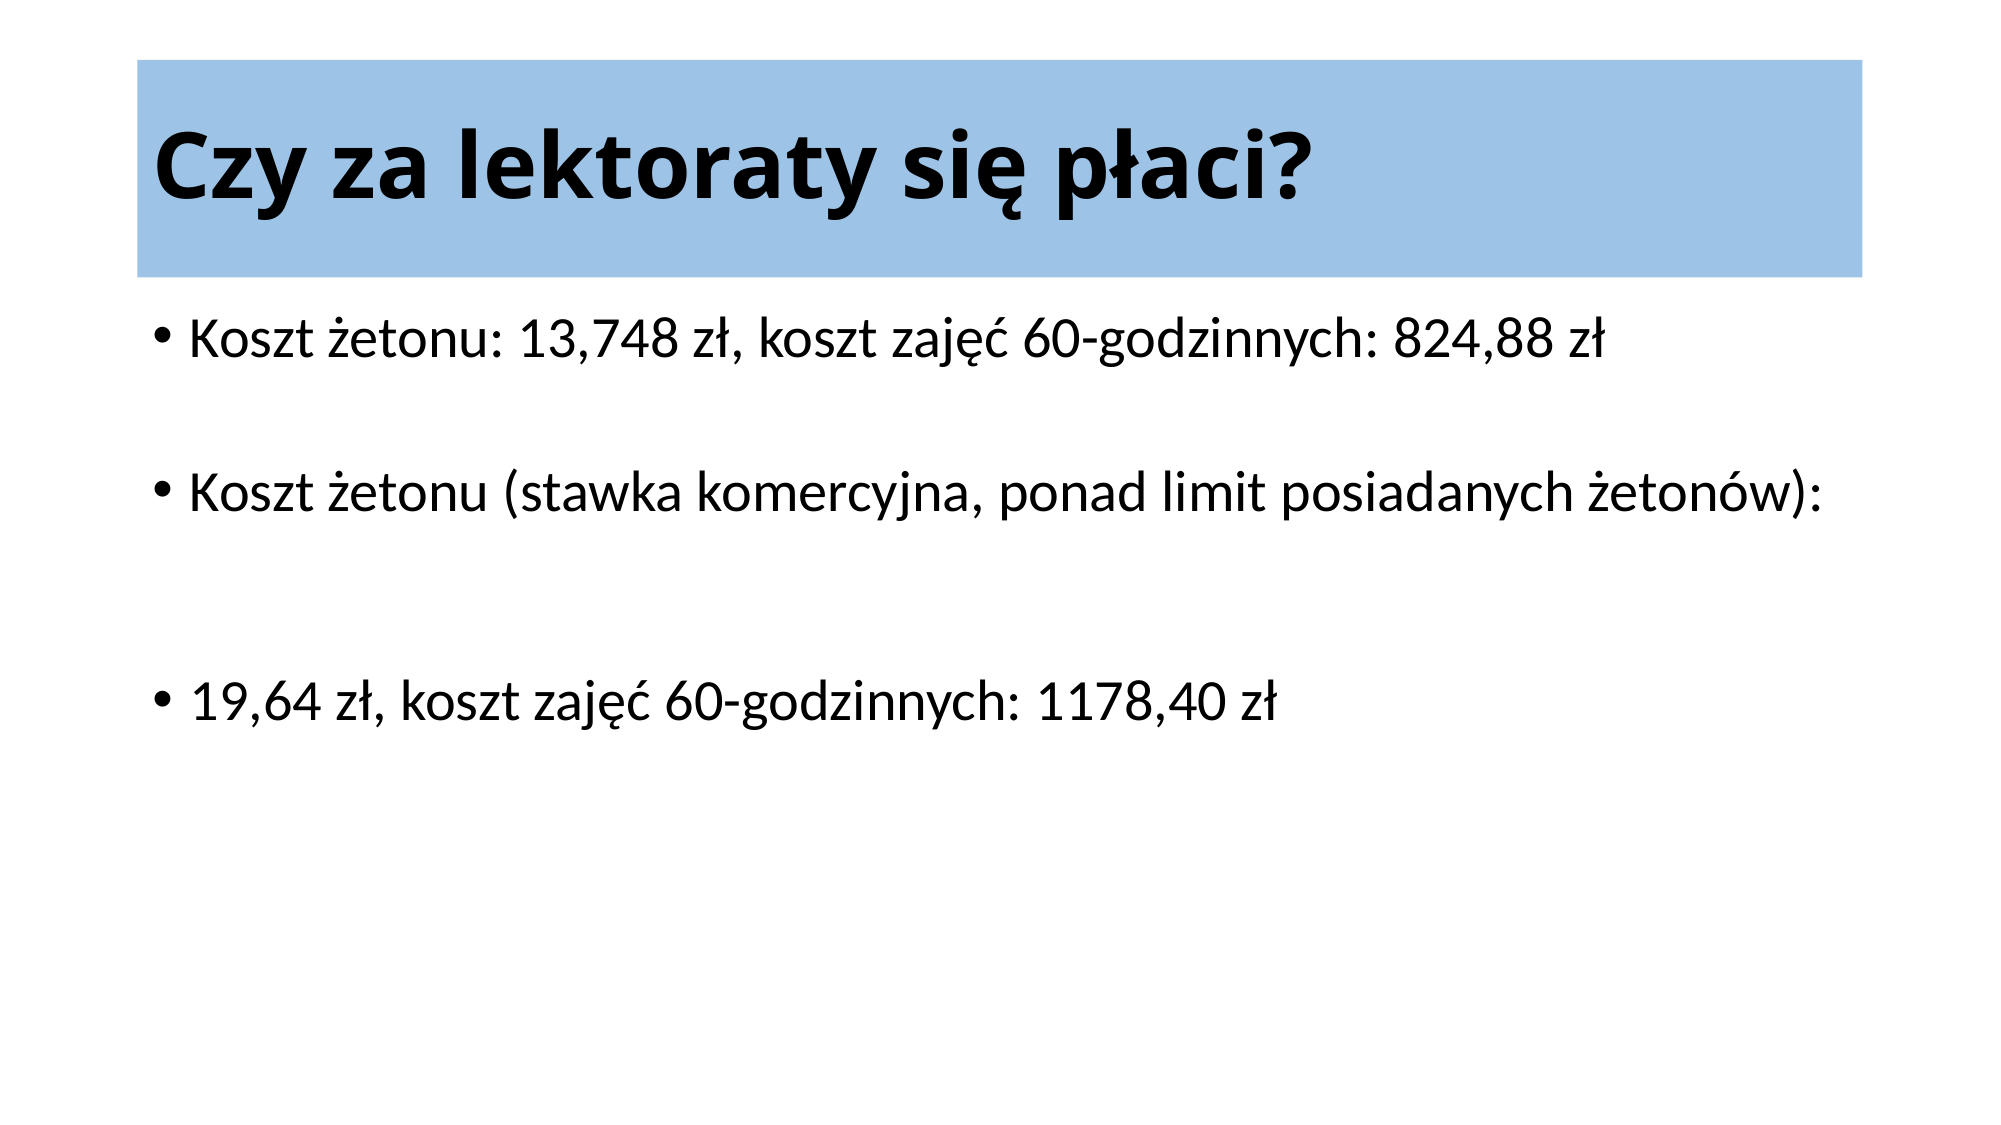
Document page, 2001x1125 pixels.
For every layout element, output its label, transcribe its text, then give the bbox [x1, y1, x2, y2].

title Czy za lektoraty się płaci? [137, 59, 1863, 278]
list Koszt żetonu: 13,748 zł, koszt zajęć 60-godzinnych: 824,88 zł Koszt żetonu (stawka komercyjna, ponad limit posiadanych żetonów): 19,64 zł, koszt zajęć 60-godzinnych: 1178,40 zł [137, 299, 1863, 1014]
